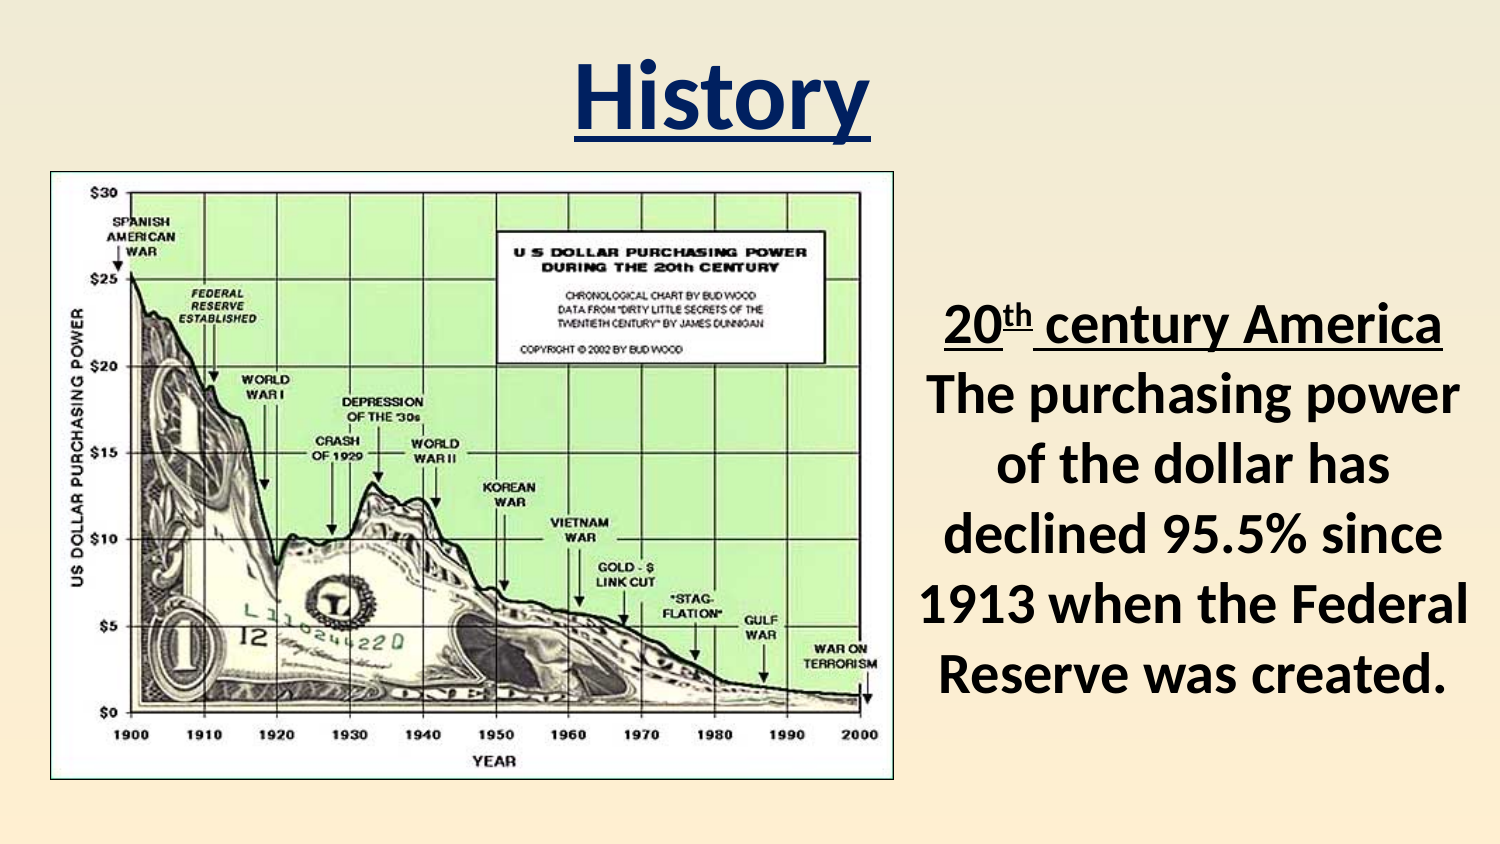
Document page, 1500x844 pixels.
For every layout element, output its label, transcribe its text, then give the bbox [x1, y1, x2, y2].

text_box History [559, 21, 886, 157]
text_box 20th century America The purchasing power of the dollar has declined 95.5% since 1913 when the Federal Reserve was created. [899, 278, 1488, 713]
picture [49, 171, 894, 780]
